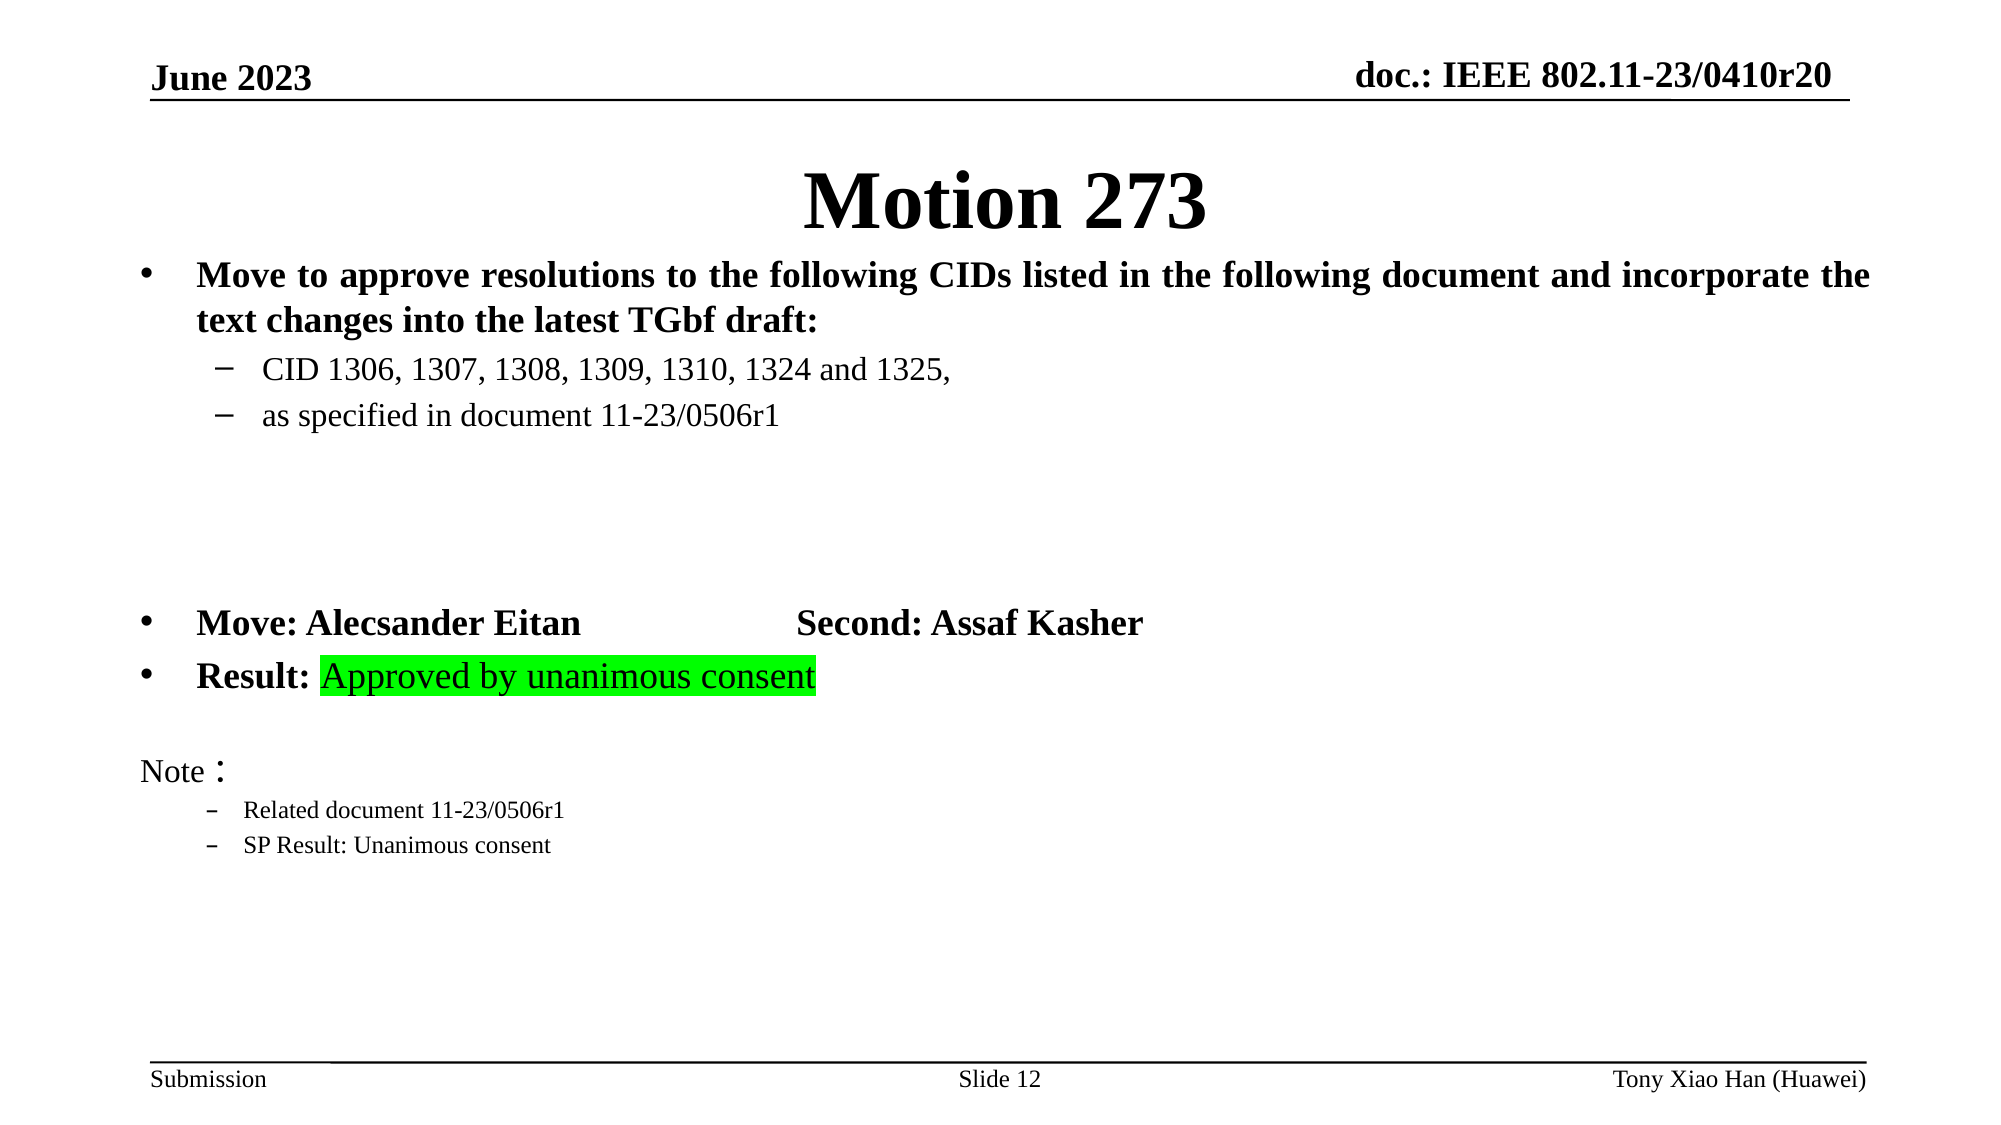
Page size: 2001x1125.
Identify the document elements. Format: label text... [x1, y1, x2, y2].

text_box Motion 273 [368, 137, 1644, 212]
text_box Move to approve resolutions to the following CIDs listed in the following document and incorporate the text changes into the latest TGbf draft: CID 1306, 1307, 1308, 1309, 1310, 1324 and 1325, as specified in document 11-23/0506r1 Move: Alecsander Eitan Second: Assaf Kasher Result: Approved by unanimous consent Note： Related document 11-23/0506r1 SP Result: Unanimous consent [125, 212, 1888, 900]
